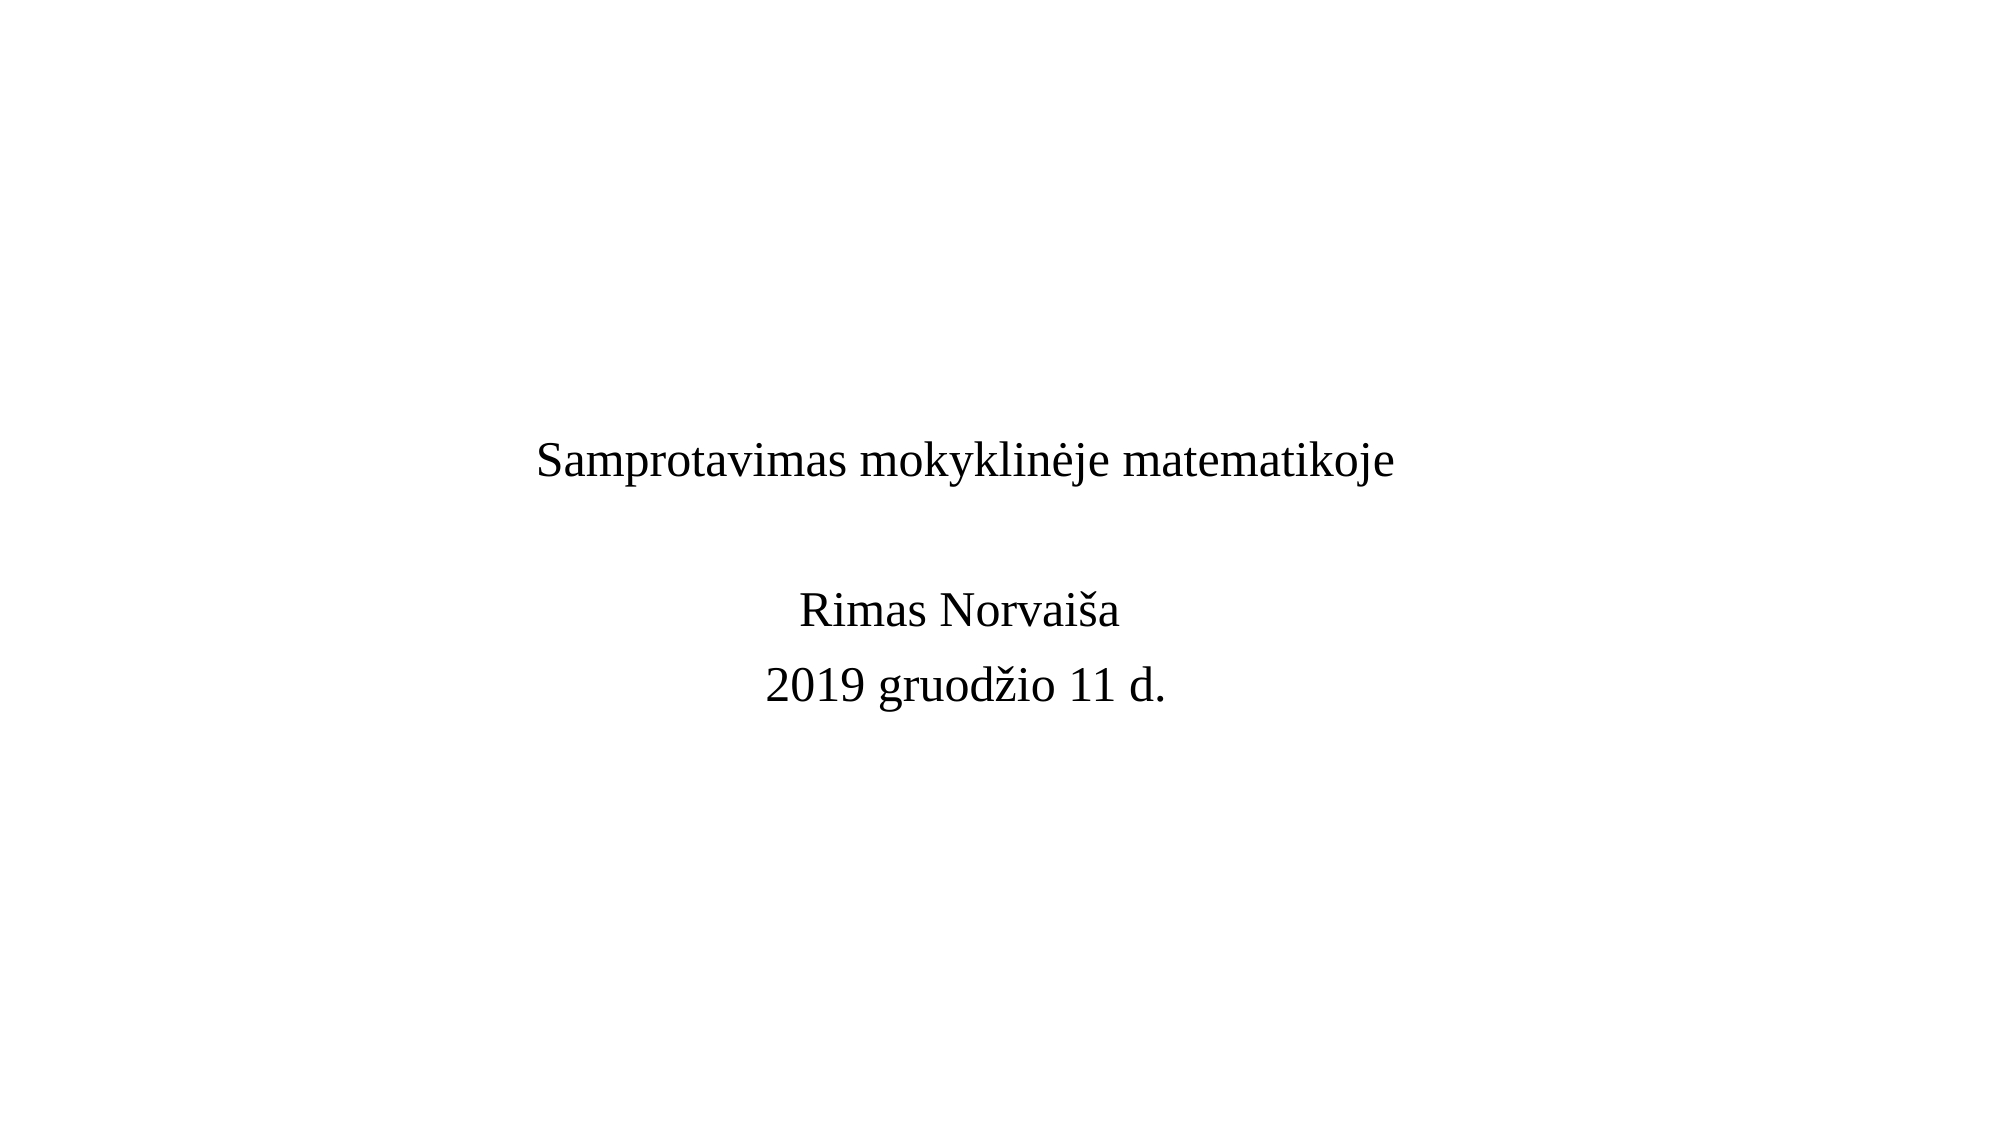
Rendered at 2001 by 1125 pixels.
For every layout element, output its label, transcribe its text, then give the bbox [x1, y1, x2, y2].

subtitle Samprotavimas mokyklinėje matematikoje Rimas Norvaiša 2019 gruodžio 11 d. [182, 265, 1750, 1060]
